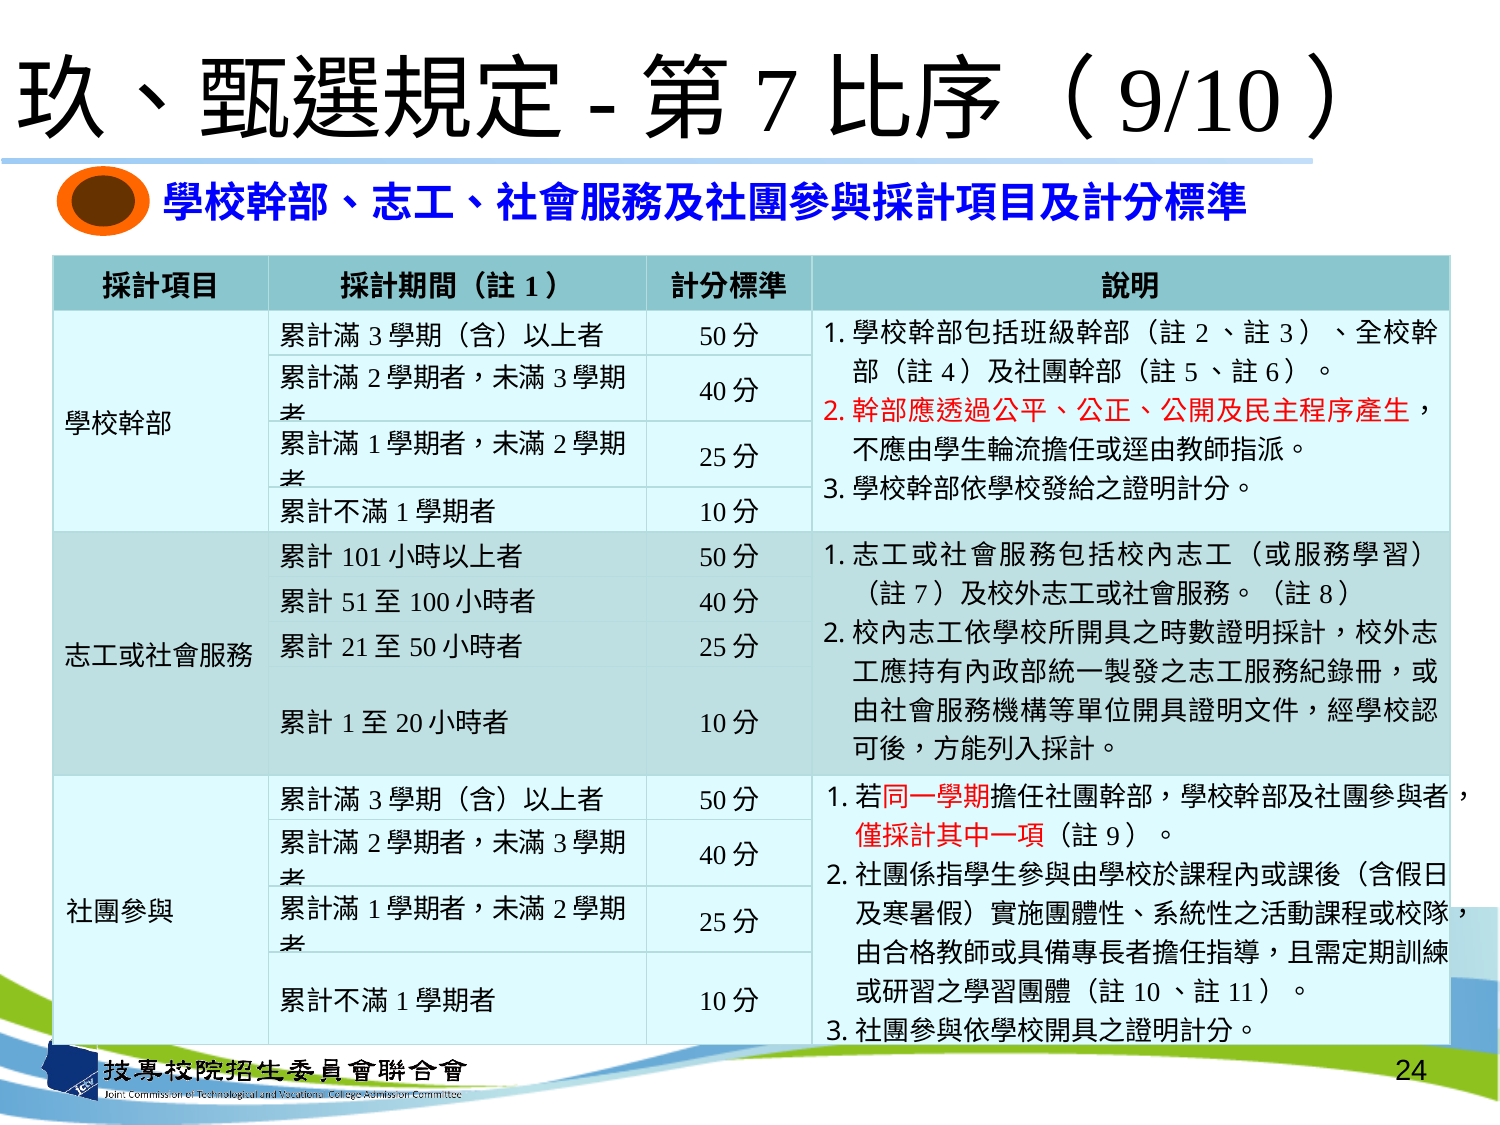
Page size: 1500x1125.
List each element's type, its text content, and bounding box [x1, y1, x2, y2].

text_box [58, 167, 148, 235]
table_cell 社團參與 [54, 776, 268, 1044]
table_cell 學校幹部 [54, 311, 268, 531]
table_header 採計項目 [54, 256, 268, 310]
table_cell 累計不滿1學期者 [269, 953, 646, 1044]
table_cell 40分 [647, 820, 811, 885]
picture [0, 907, 1500, 1125]
table_cell 志工或社會服務包括校內志工（或服務學習）（註7）及校外志工或社會服務。（註8） 校內志工依學校所開具之時數證明採計，校外志工應持有內政部統一製發之志工服務紀錄冊，或由社會服務機構等單位開具證明文件，經學校認可後，方能列入採計。 若有支領酬勞事實者，均不予採計。 [813, 533, 1449, 774]
table_cell 累計滿1學期者，未滿2學期者 [269, 887, 646, 951]
table_cell 累計滿3學期（含）以上者 [269, 311, 646, 354]
table_cell 累計滿1學期者，未滿2學期者 [269, 422, 646, 486]
table_cell 若同一學期擔任社團幹部，學校幹部及社團參與者，僅採計其中一項（註9）。 社團係指學生參與由學校於課程內或課後（含假日及寒暑假）實施團體性、系統性之活動課程或校隊，由合格教師或具備專長者擔任指導，且需定期訓練或研習之學習團體（註10、註11）。 社團參與依學校開具之證明計分。 [813, 776, 1449, 1044]
table_header 採計期間（註1） [269, 256, 646, 310]
table_cell 10分 [647, 488, 811, 531]
table_cell 學校幹部包括班級幹部（註2、註3）、全校幹部（註4）及社團幹部（註5、註6）。 幹部應透過公平、公正、公開及民主程序產生，不應由學生輪流擔任或逕由教師指派。 學校幹部依學校發給之證明計分。 [813, 311, 1449, 531]
table_cell 50分 [647, 311, 811, 354]
table_cell 累計不滿1學期者 [269, 488, 646, 531]
table_cell 志工或社會服務 [54, 533, 268, 774]
title 玖、甄選規定-第7比序（9/10） [0, 42, 1483, 147]
table_cell 累計滿2學期者，未滿3學期者 [269, 820, 646, 885]
table_cell 40分 [647, 356, 811, 420]
table_cell 累計51至100小時者 [269, 577, 646, 621]
table_header 計分標準 [647, 256, 811, 310]
table_cell 25分 [647, 887, 811, 951]
table_cell 累計滿3學期（含）以上者 [269, 776, 646, 819]
text_box 學校幹部、志工、社會服務及社團參與採計項目及計分標準 [149, 168, 1388, 233]
table_cell 10分 [647, 667, 811, 774]
slide_number 24 [1092, 1045, 1443, 1122]
table_cell 累計1至20小時者 [269, 667, 646, 774]
table_cell 25分 [647, 422, 811, 486]
table_cell 40分 [647, 577, 811, 621]
table_cell 50分 [647, 533, 811, 576]
table_header 說明 [813, 256, 1449, 310]
table_cell 25分 [647, 622, 811, 666]
table_cell 累計滿2學期者，未滿3學期者 [269, 356, 646, 420]
table_cell 累計21至50小時者 [269, 622, 646, 666]
table_cell 10分 [647, 953, 811, 1044]
table_cell 累計101小時以上者 [269, 533, 646, 576]
table_cell 50分 [647, 776, 811, 819]
